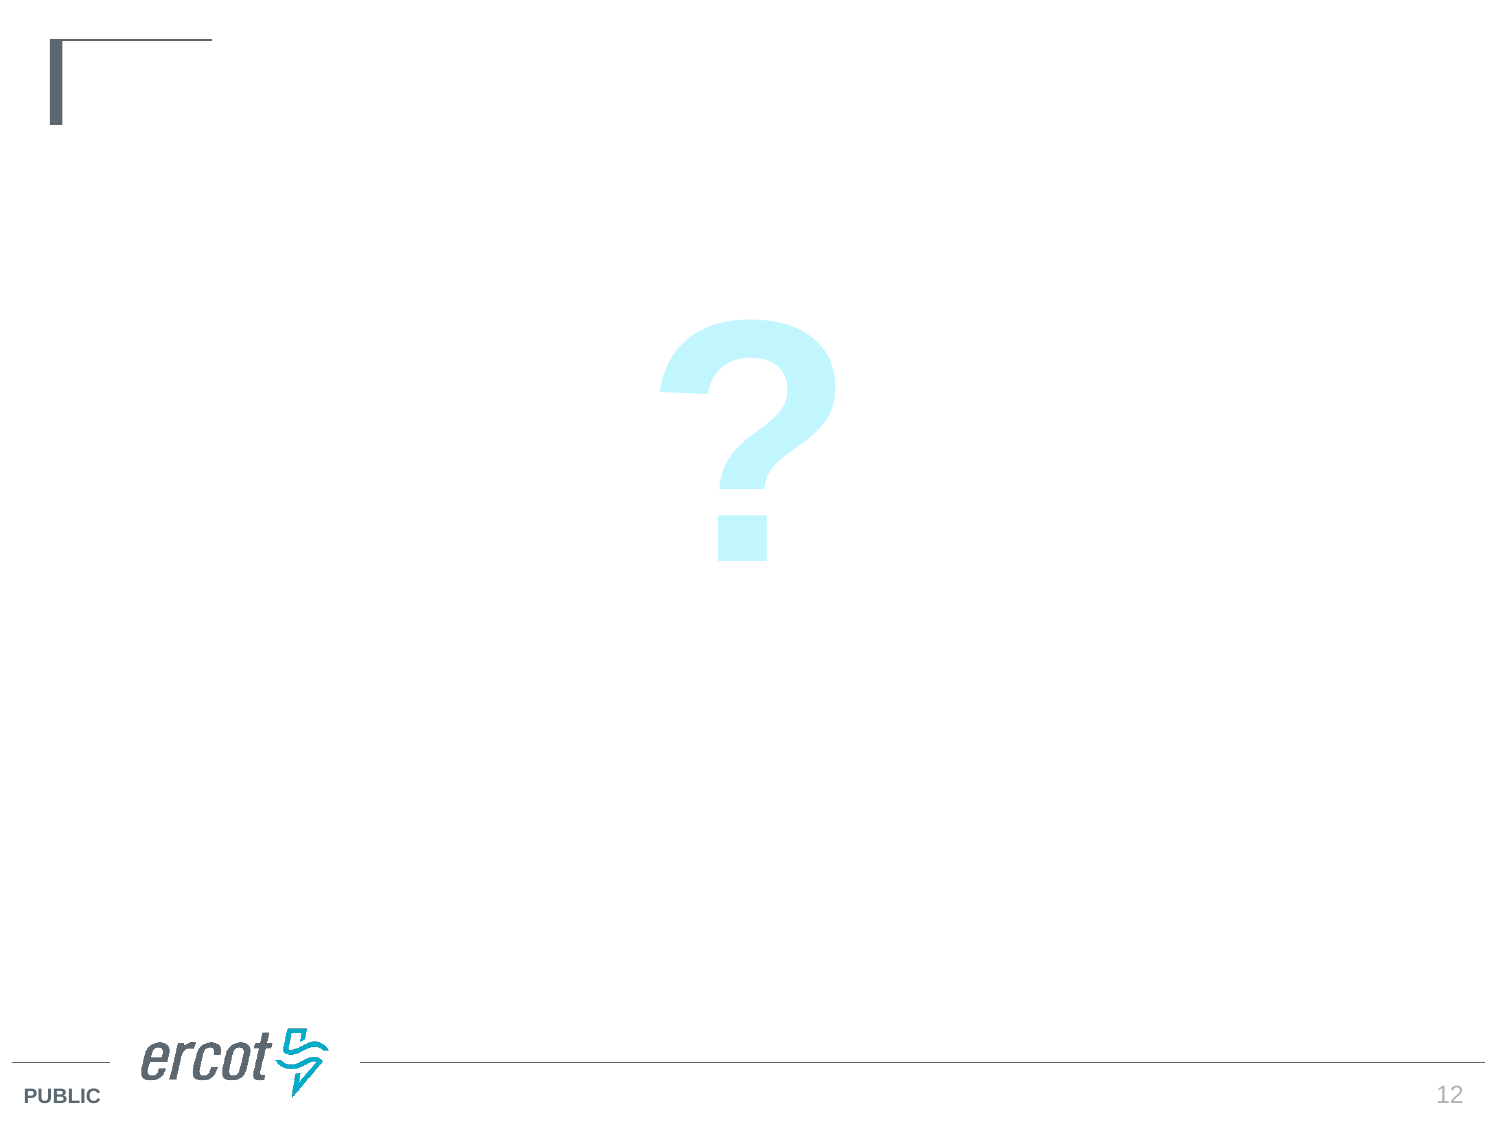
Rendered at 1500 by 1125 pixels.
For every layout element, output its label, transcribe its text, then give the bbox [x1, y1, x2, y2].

picture [137, 1024, 332, 1100]
list ? [50, 50, 1450, 972]
slide_number 12 [1412, 1076, 1488, 1112]
